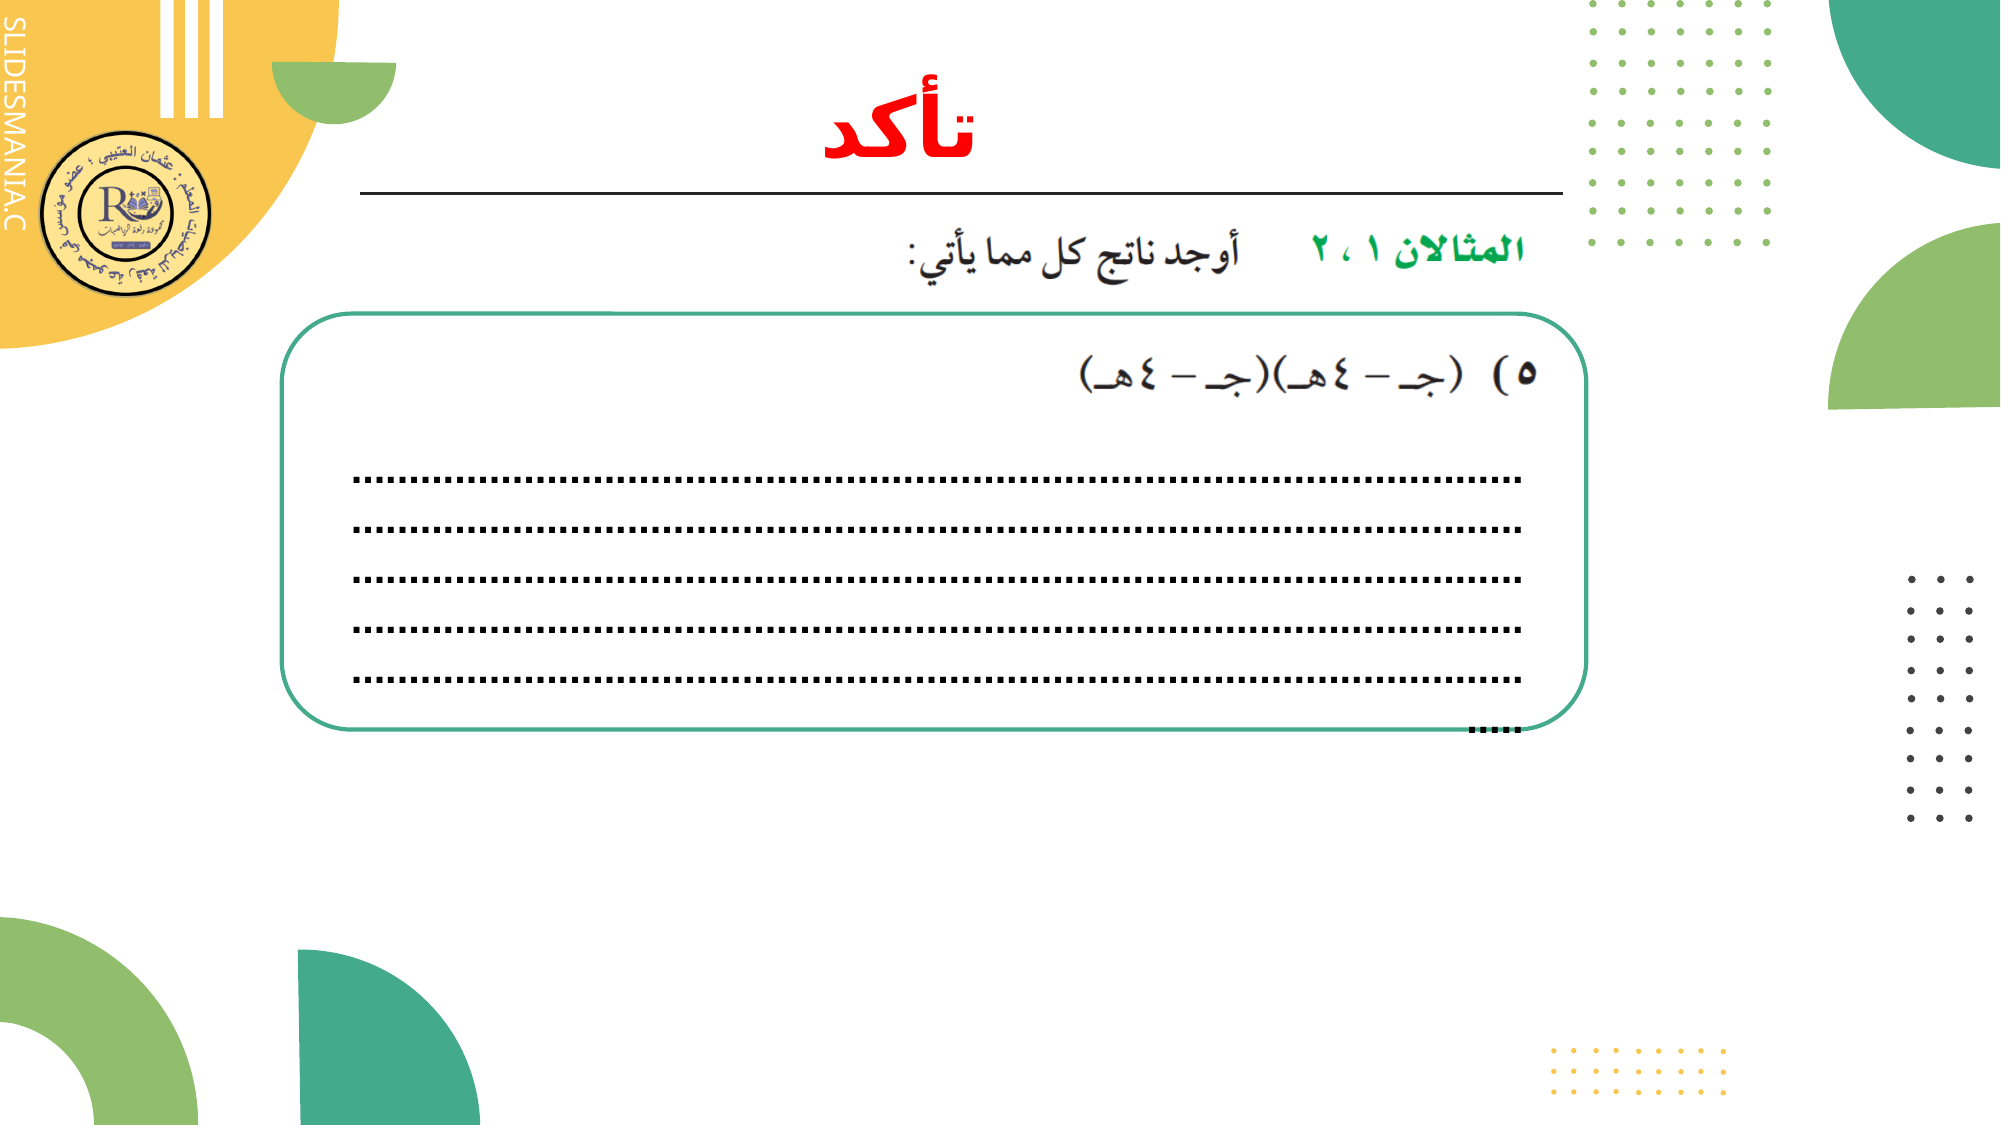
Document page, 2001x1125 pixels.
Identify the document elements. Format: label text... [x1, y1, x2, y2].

picture [890, 214, 1539, 297]
picture [1073, 327, 1548, 417]
text_box ................................................................................................................................................................................................................................................................................................................................................................................................................................................................................................................................... [327, 434, 1539, 749]
text_box تأكد [805, 66, 995, 182]
text_box [279, 311, 1589, 729]
picture [39, 131, 211, 297]
